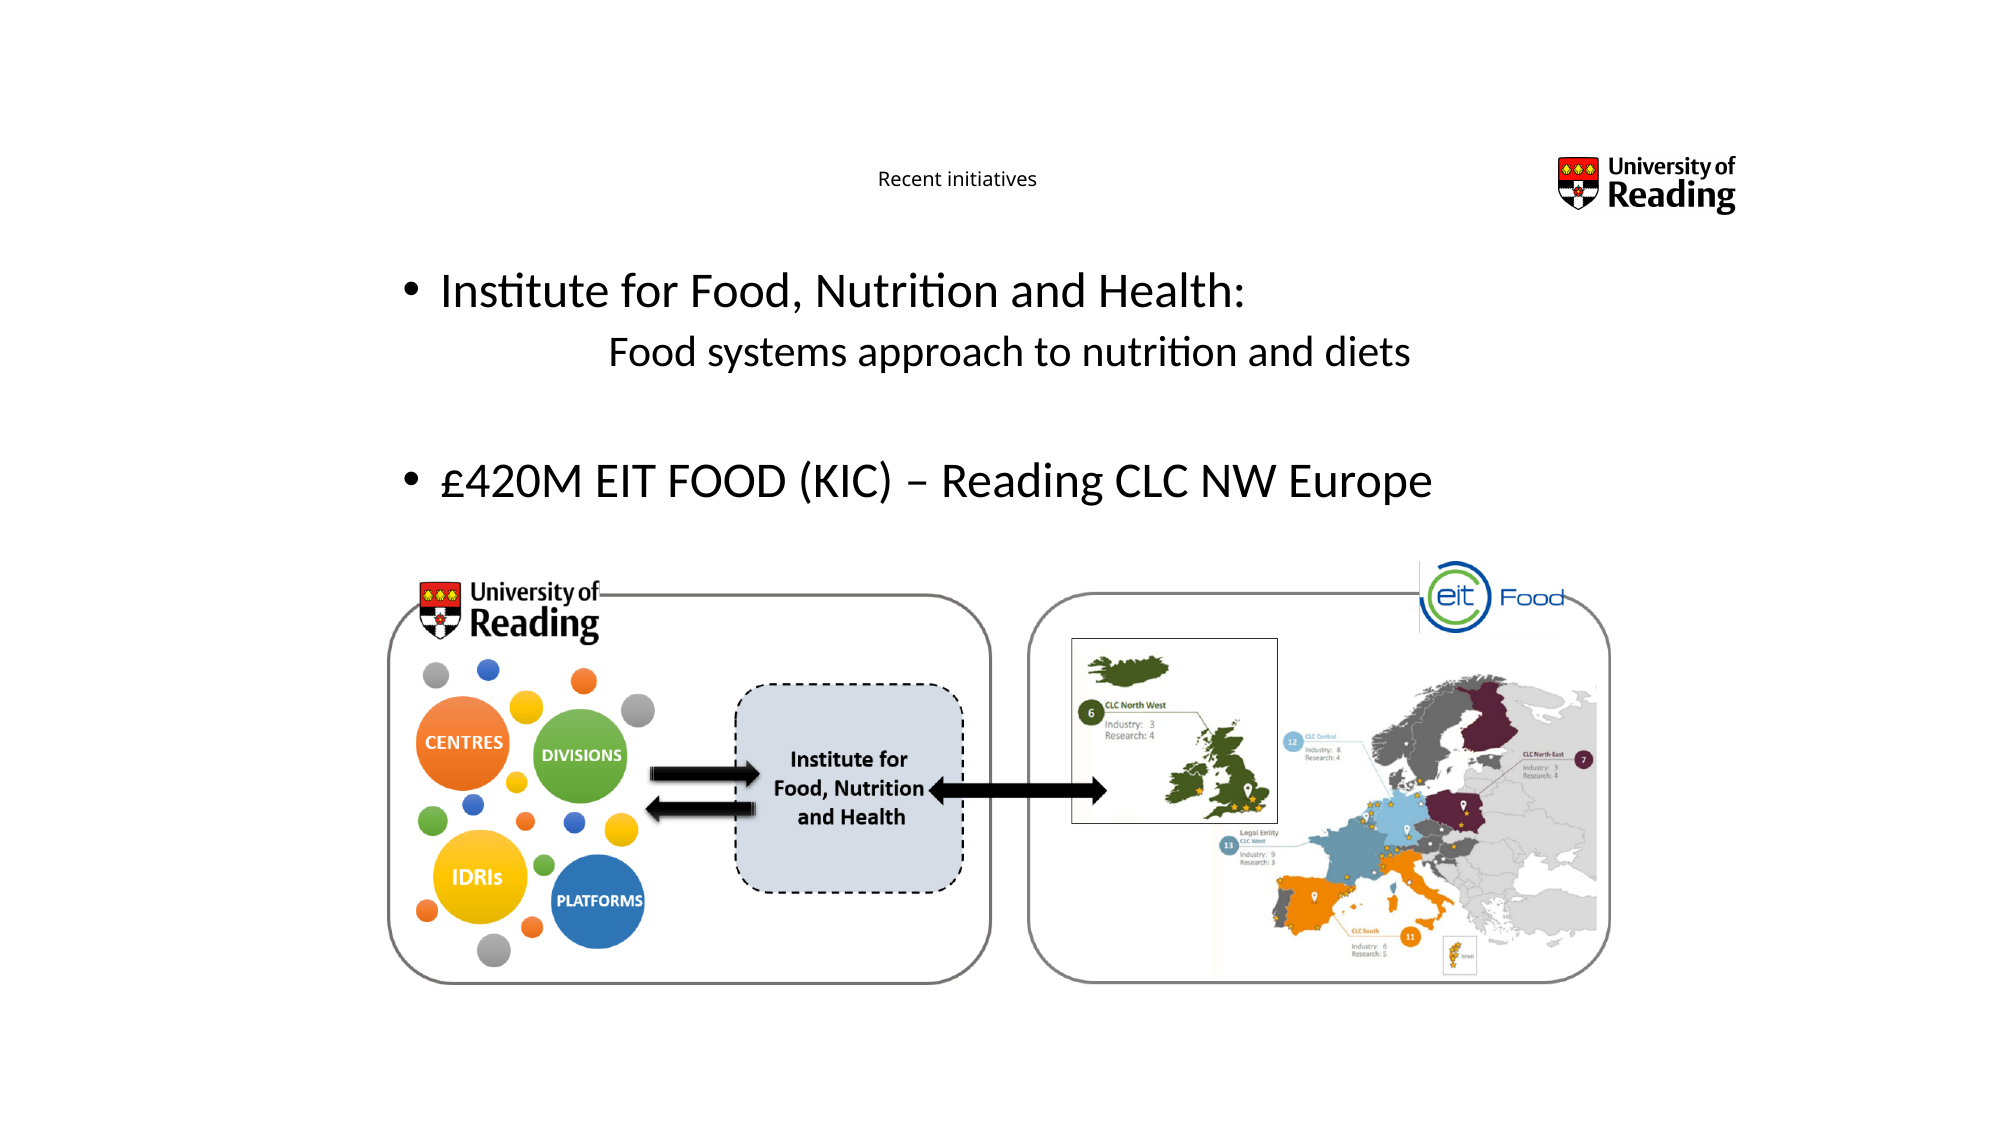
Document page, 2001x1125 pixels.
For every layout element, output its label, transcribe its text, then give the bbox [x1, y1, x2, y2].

picture [387, 561, 1611, 985]
title Recent initiatives [310, 161, 1557, 198]
picture [1557, 156, 1736, 215]
text_box Institute for Food, Nutrition and Health: Food systems approach to nutrition and diets £420M EIT FOOD (KIC) – Reading CLC NW Europe [387, 257, 1591, 408]
